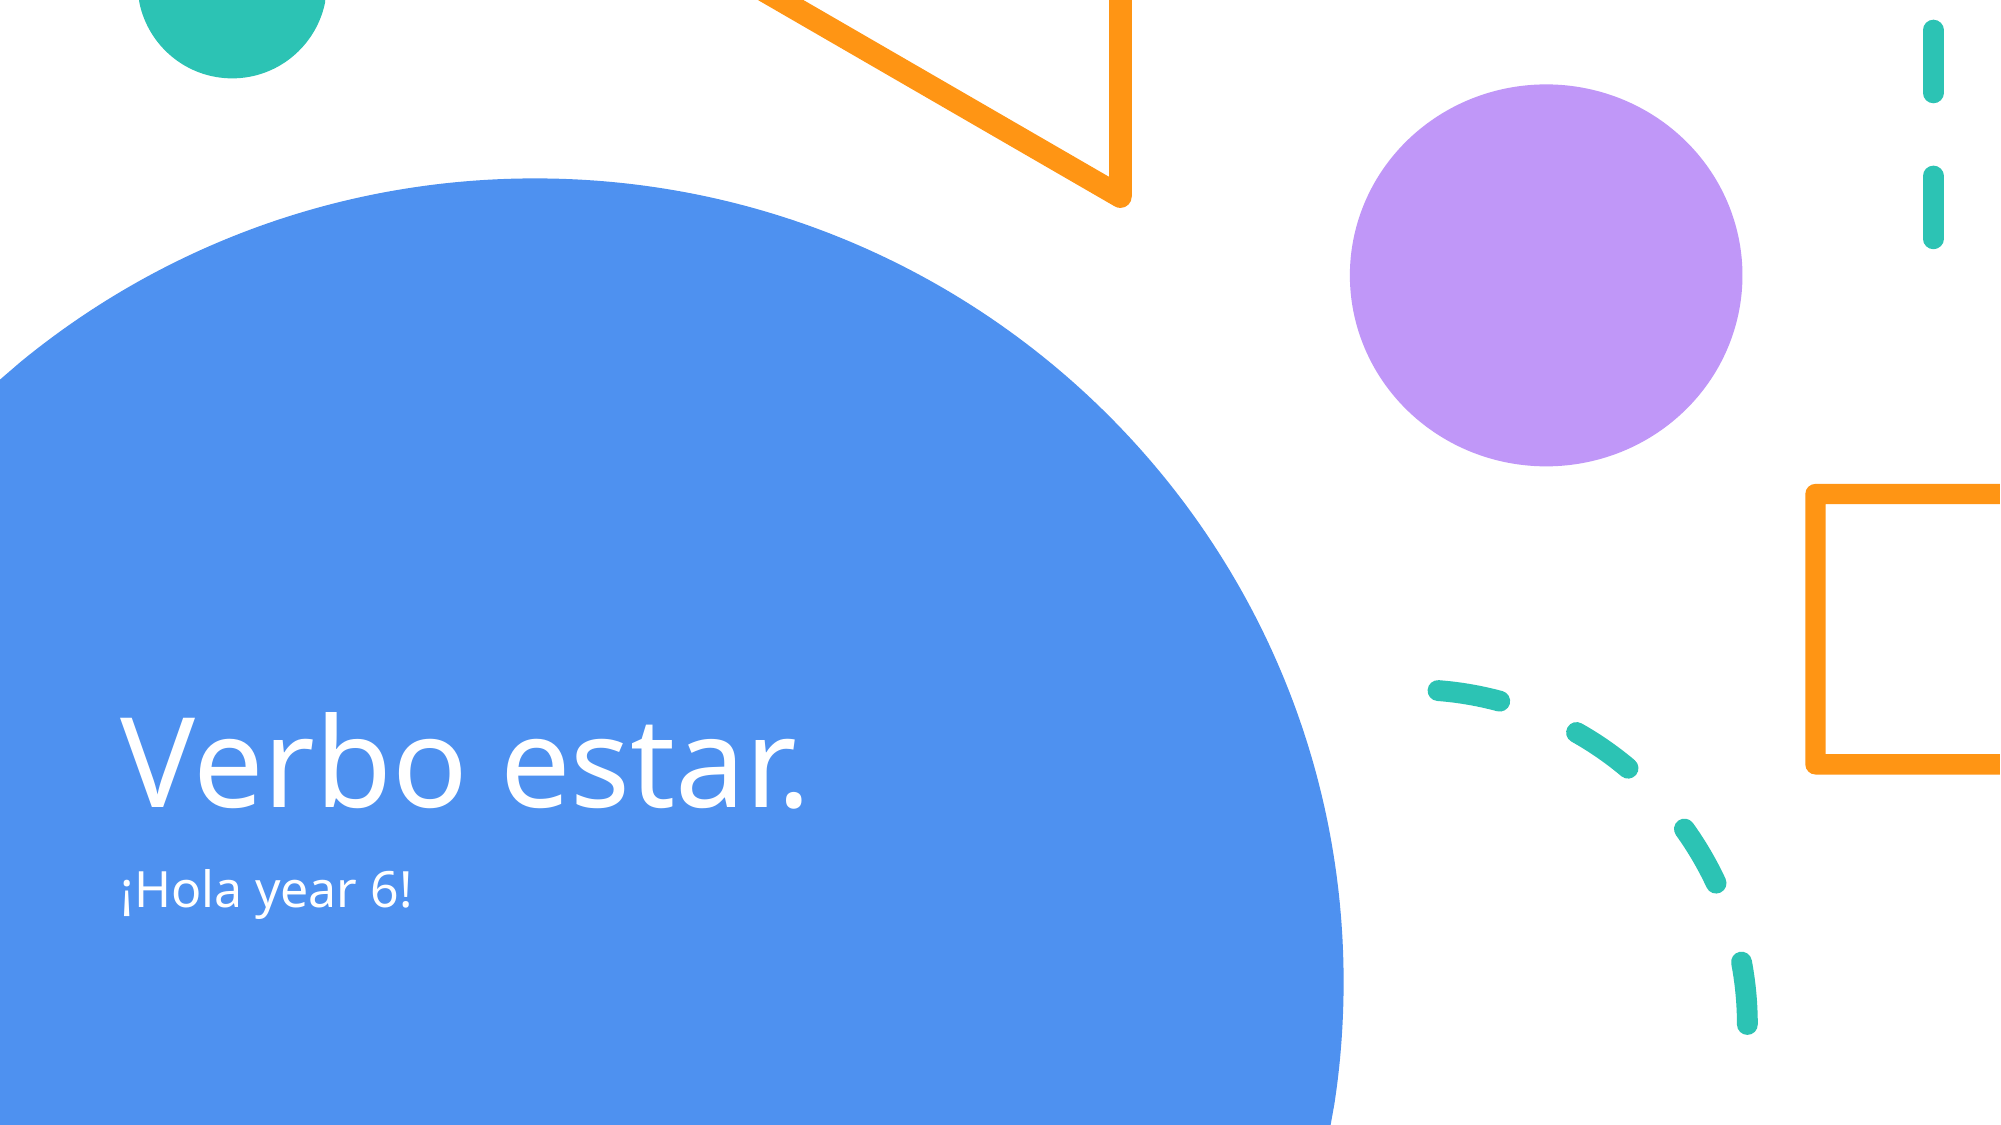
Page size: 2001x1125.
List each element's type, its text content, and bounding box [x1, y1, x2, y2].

text_box [1412, 689, 1748, 1026]
text_box [138, 0, 327, 80]
subtitle ¡Hola year 6! [105, 857, 1187, 1021]
text_box [0, 177, 1345, 1125]
text_box [1348, 83, 1744, 468]
text_box [0, 0, 2000, 1125]
text_box [1805, 483, 2000, 775]
title Verbo estar. [105, 450, 1187, 842]
text_box [757, 0, 1132, 208]
